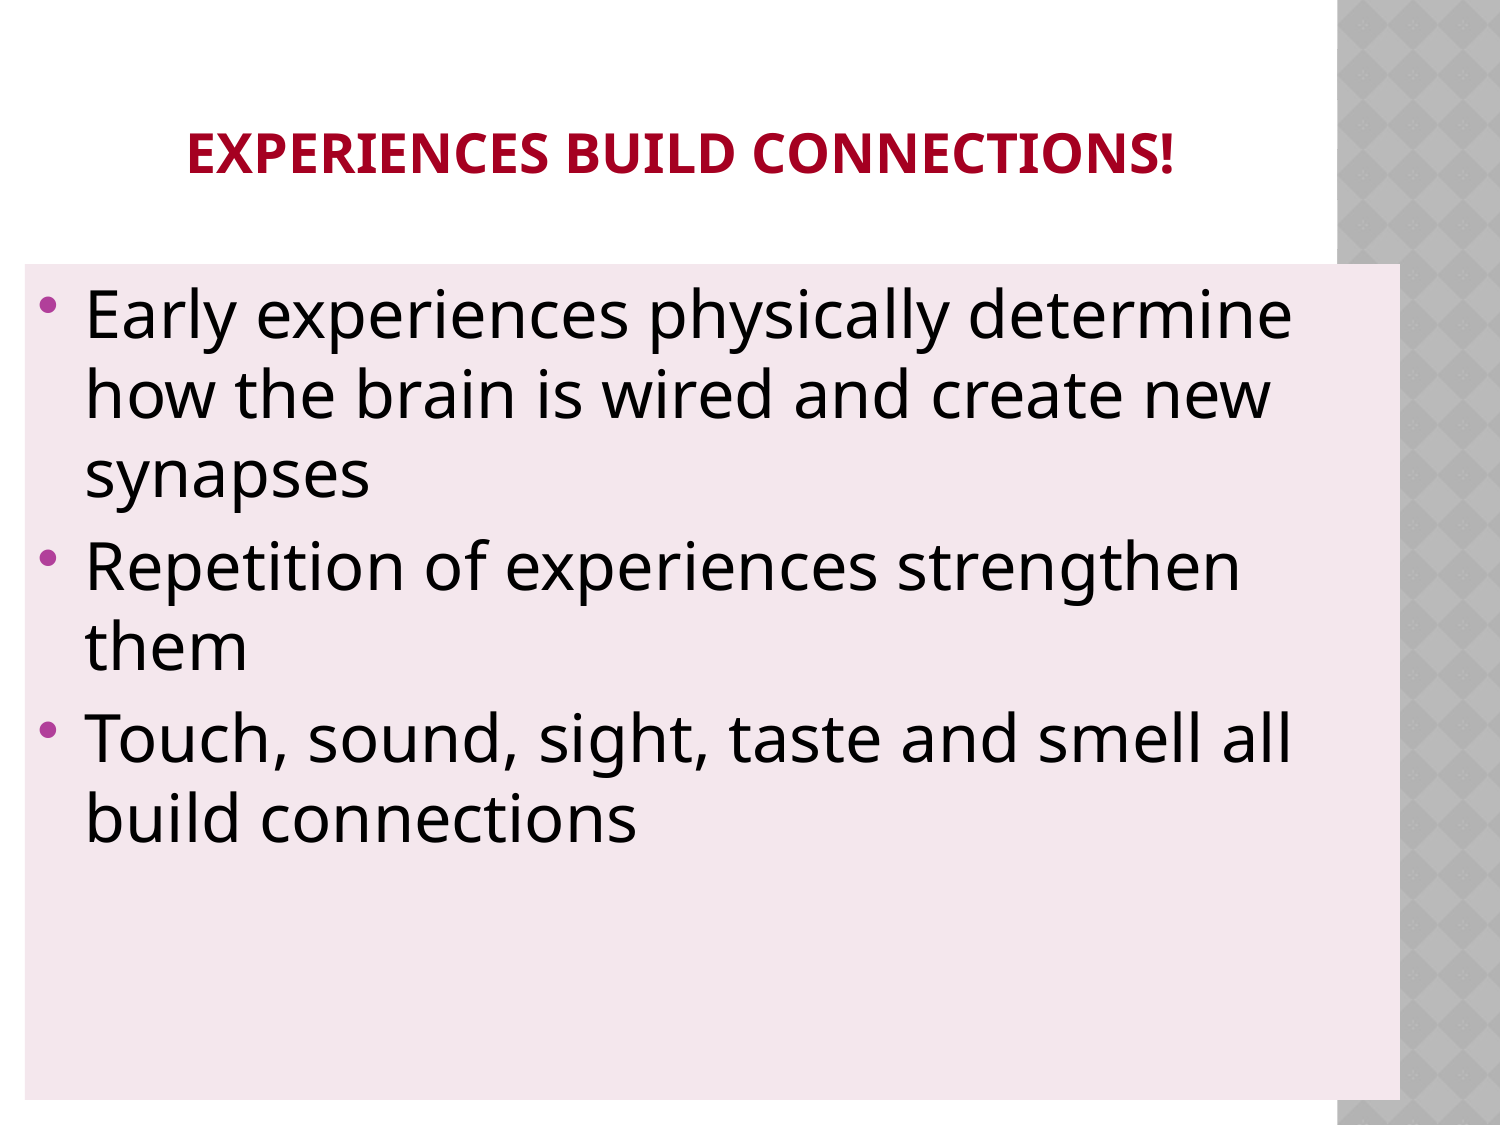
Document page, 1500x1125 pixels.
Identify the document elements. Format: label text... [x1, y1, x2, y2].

list Early experiences physically determine how the brain is wired and create new synapses Repetition of experiences strengthen them Touch, sound, sight, taste and smell all build connections [24, 264, 1400, 1100]
title Experiences build connections! [87, 75, 1275, 190]
